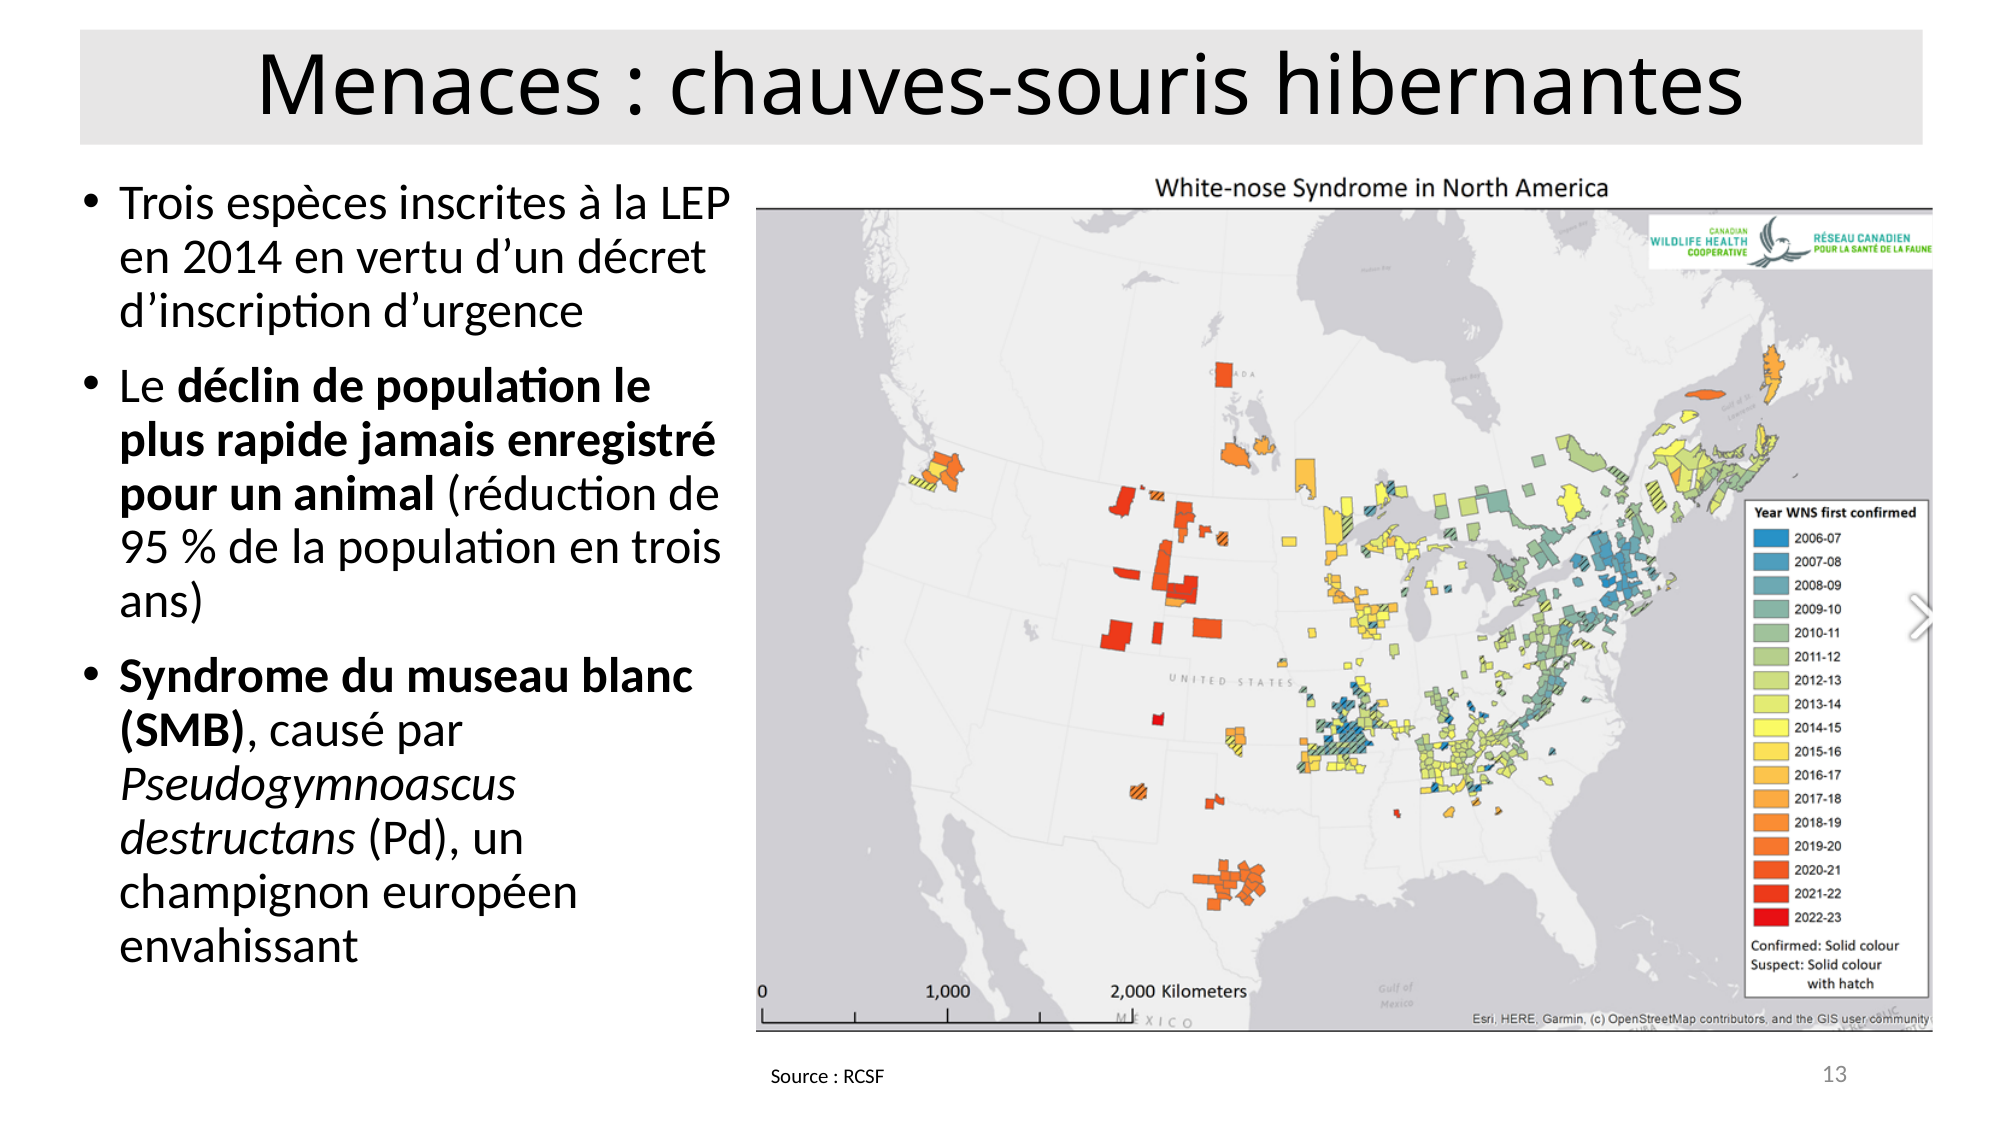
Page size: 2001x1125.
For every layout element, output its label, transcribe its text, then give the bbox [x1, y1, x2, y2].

text_box Source : RCSF [756, 1054, 1052, 1095]
picture [756, 167, 1933, 1032]
slide_number 13 [1412, 1042, 1863, 1103]
text_box Trois espèces inscrites à la LEP en 2014 en vertu d’un décret d’inscription d’urgence Le déclin de population le plus rapide jamais enregistré pour un animal (réduction de 95 % de la population en trois ans) Syndrome du museau blanc (SMB), causé par Pseudogymnoascus destructans (Pd), un champignon européen envahissant [67, 168, 756, 1020]
text_box Menaces : chauves-souris hibernantes [80, 29, 1923, 145]
